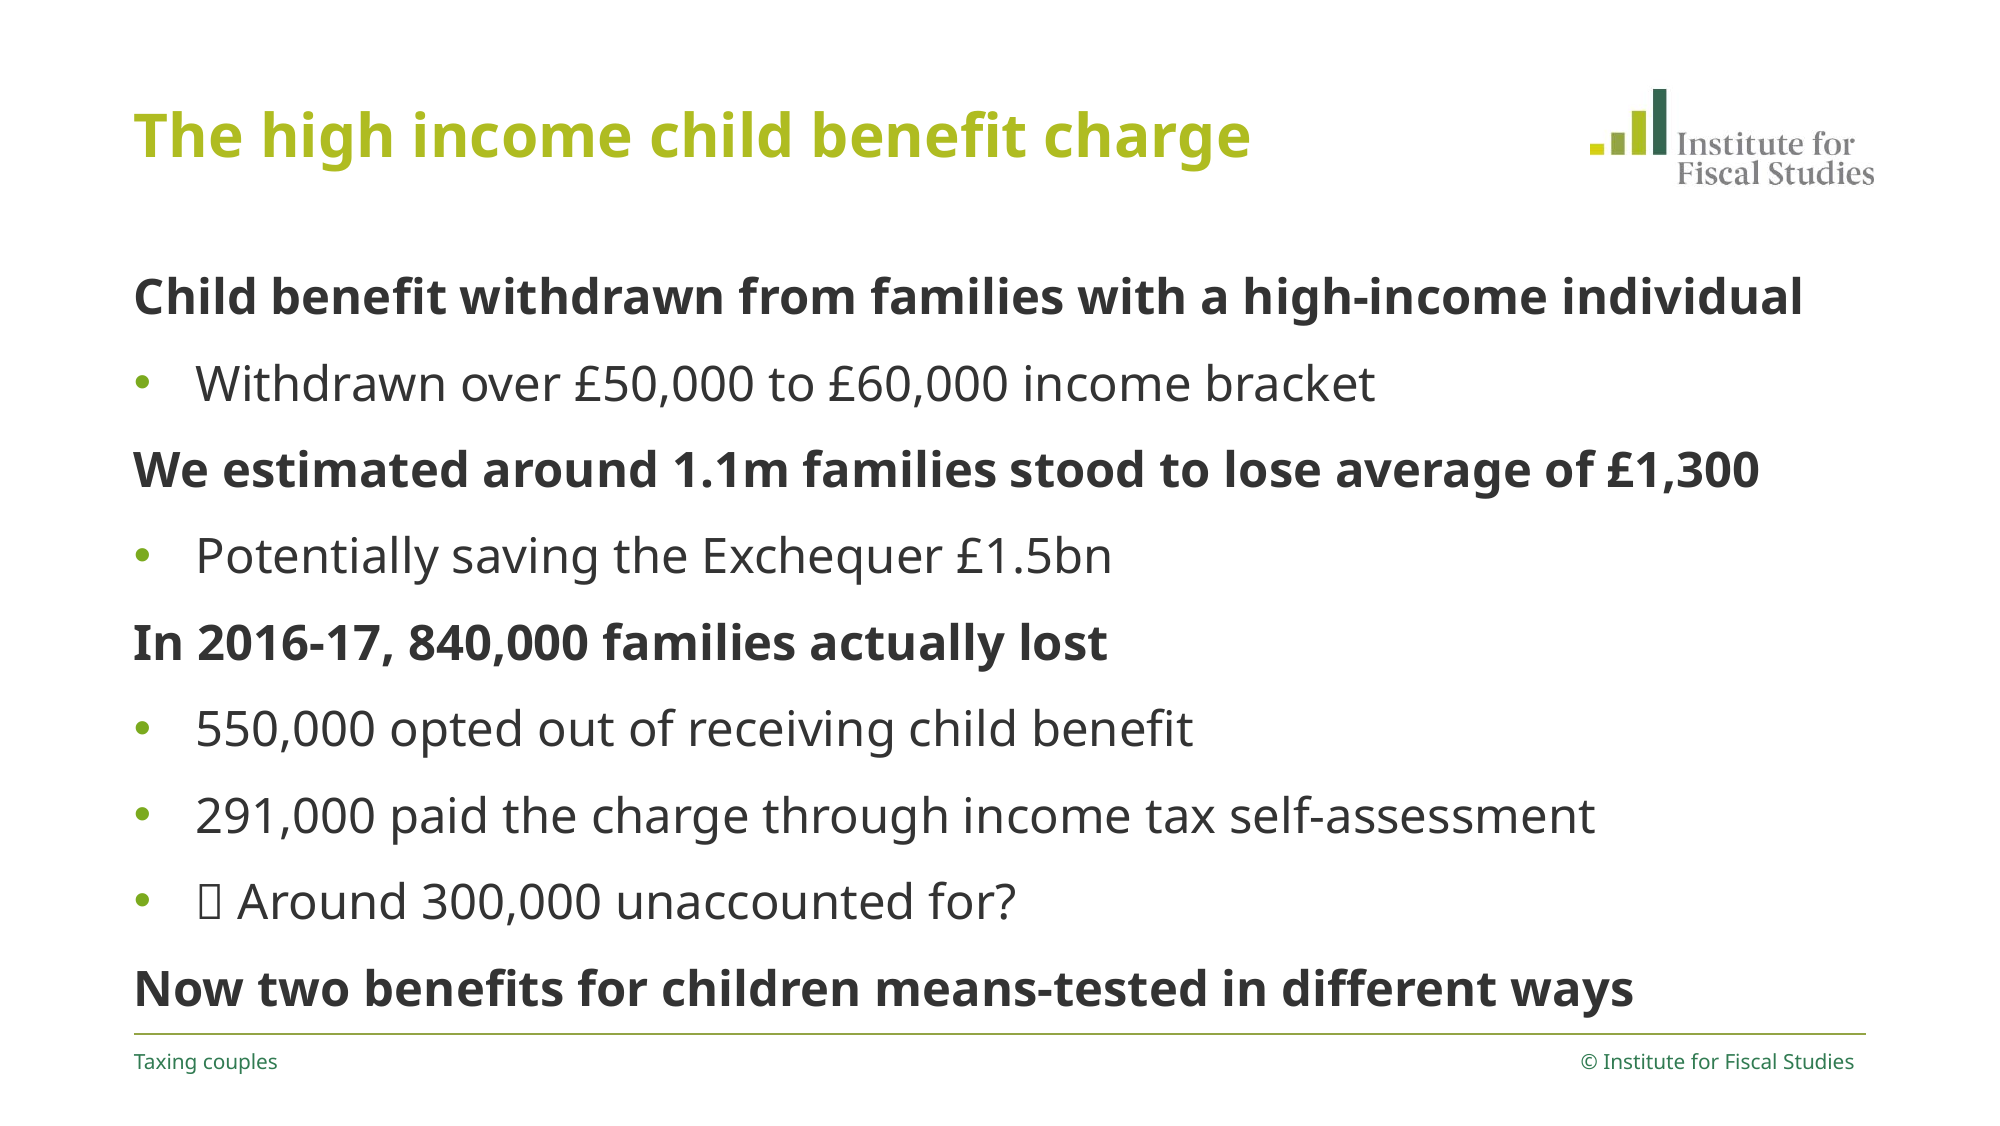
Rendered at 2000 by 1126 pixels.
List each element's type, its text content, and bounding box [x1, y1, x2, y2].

slide_number © Institute for Fiscal Studies [1519, 1048, 1866, 1109]
list Child benefit withdrawn from families with a high-income individual Withdrawn over £50,000 to £60,000 income bracket We estimated around 1.1m families stood to lose average of £1,300 Potentially saving the Exchequer £1.5bn In 2016-17, 840,000 families actually lost 550,000 opted out of receiving child benefit 291,000 paid the charge through income tax self-assessment  Around 300,000 unaccounted for? Now two benefits for children means-tested in different ways [133, 259, 1866, 1017]
title The high income child benefit charge [133, 97, 1567, 165]
footer Taxing couples [133, 1048, 768, 1109]
picture [1590, 66, 1874, 209]
